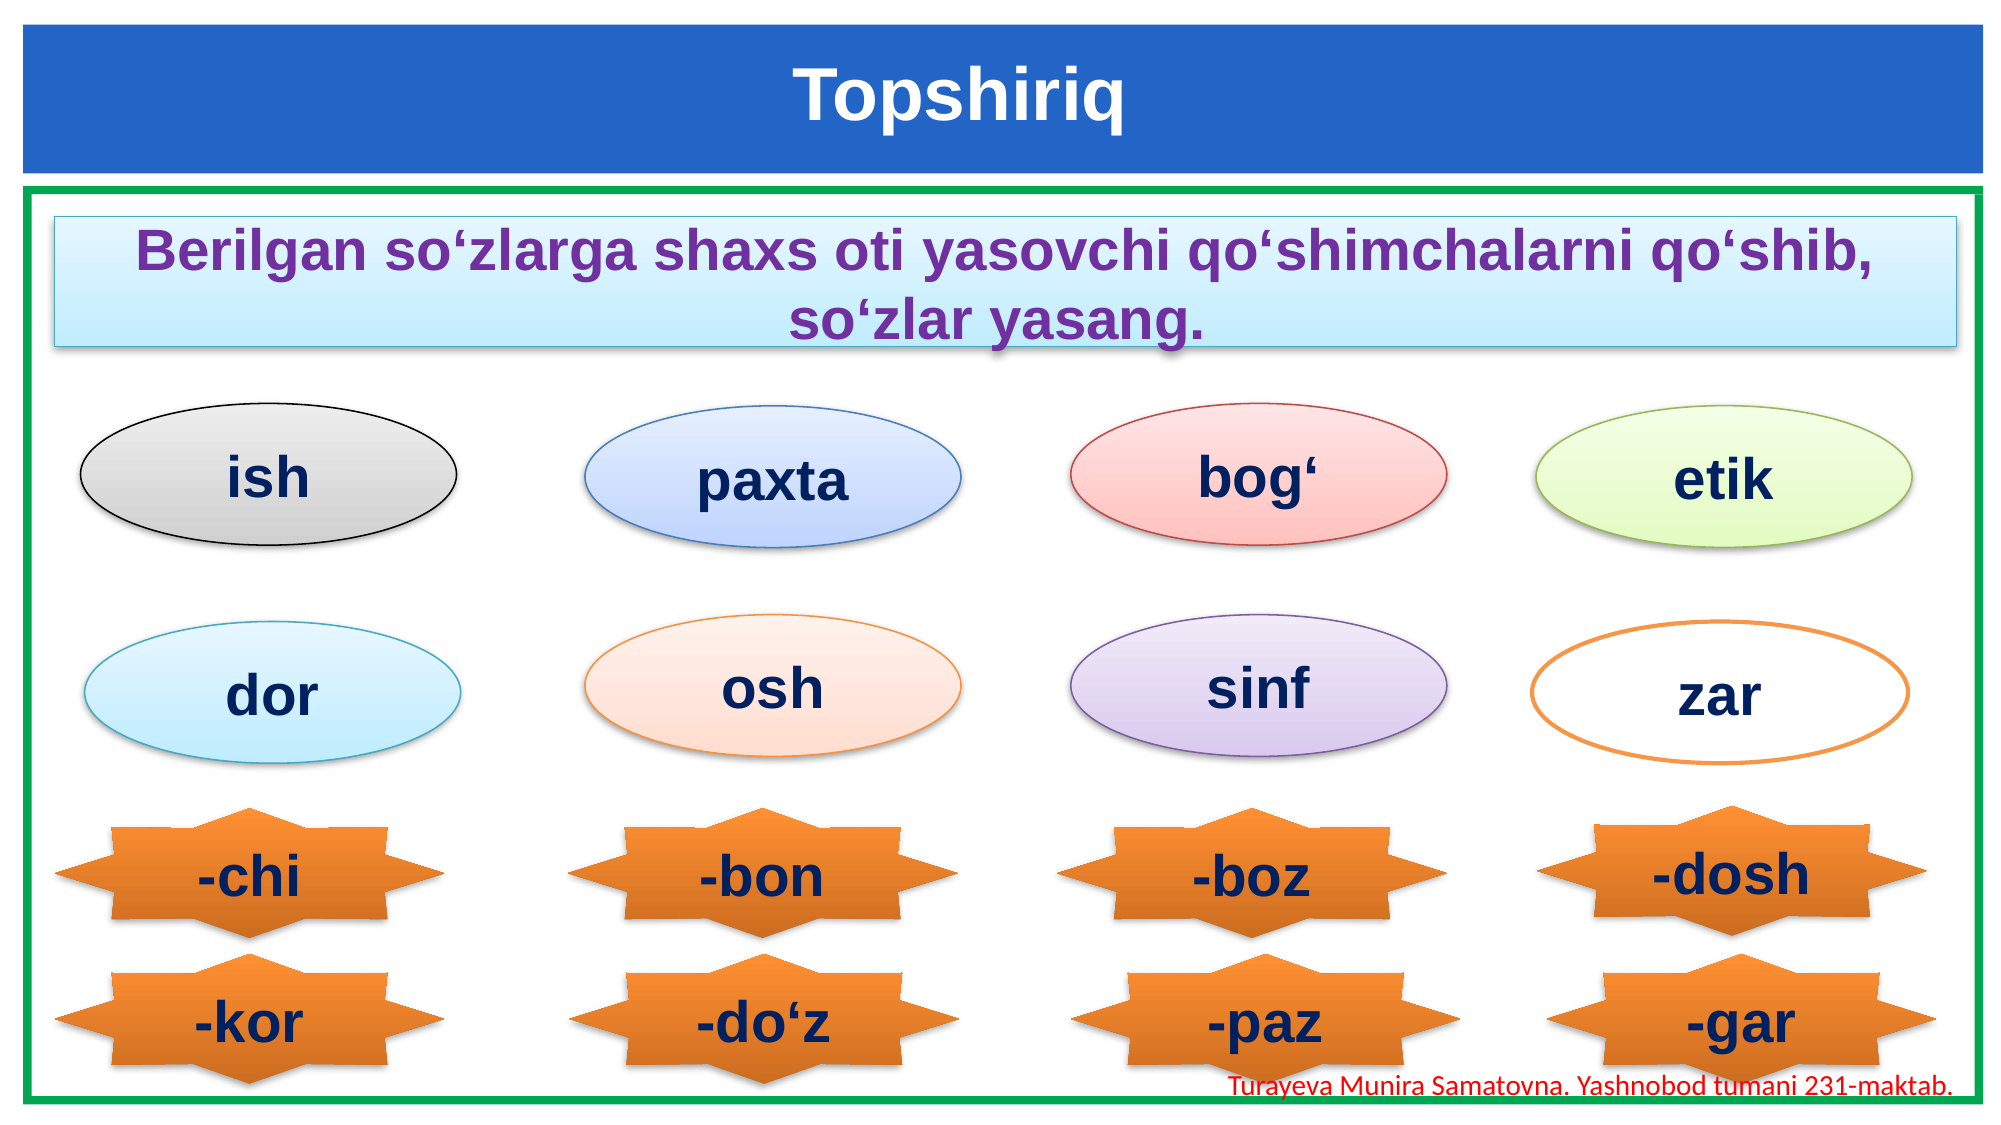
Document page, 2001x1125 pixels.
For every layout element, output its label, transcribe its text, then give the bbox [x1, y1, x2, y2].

text_box Berilgan so‘zlarga shaxs oti yasovchi qo‘shimchalarni qo‘shib, so‘zlar yasang. [54, 216, 1957, 347]
text_box -dosh [1537, 805, 1927, 936]
text_box -chi [54, 808, 445, 939]
text_box -bon [567, 808, 958, 939]
text_box etik [1535, 404, 1913, 549]
text_box zar [1529, 619, 1911, 766]
text_box paxta [584, 405, 962, 549]
text_box Topshiriq [77, 43, 1864, 137]
text_box dor [83, 620, 462, 764]
text_box -kor [54, 953, 445, 1084]
footer Turayeva Munira Samatovna. Yashnobod tumani 231-maktab. [1200, 1066, 1982, 1102]
text_box -do‘z [569, 953, 960, 1084]
text_box bog‘ [1070, 402, 1448, 546]
text_box -gar [1546, 953, 1937, 1066]
text_box -boz [1057, 808, 1447, 939]
text_box sinf [1070, 613, 1448, 758]
text_box osh [584, 613, 962, 758]
text_box -paz [1070, 953, 1461, 1066]
text_box ish [79, 402, 458, 546]
